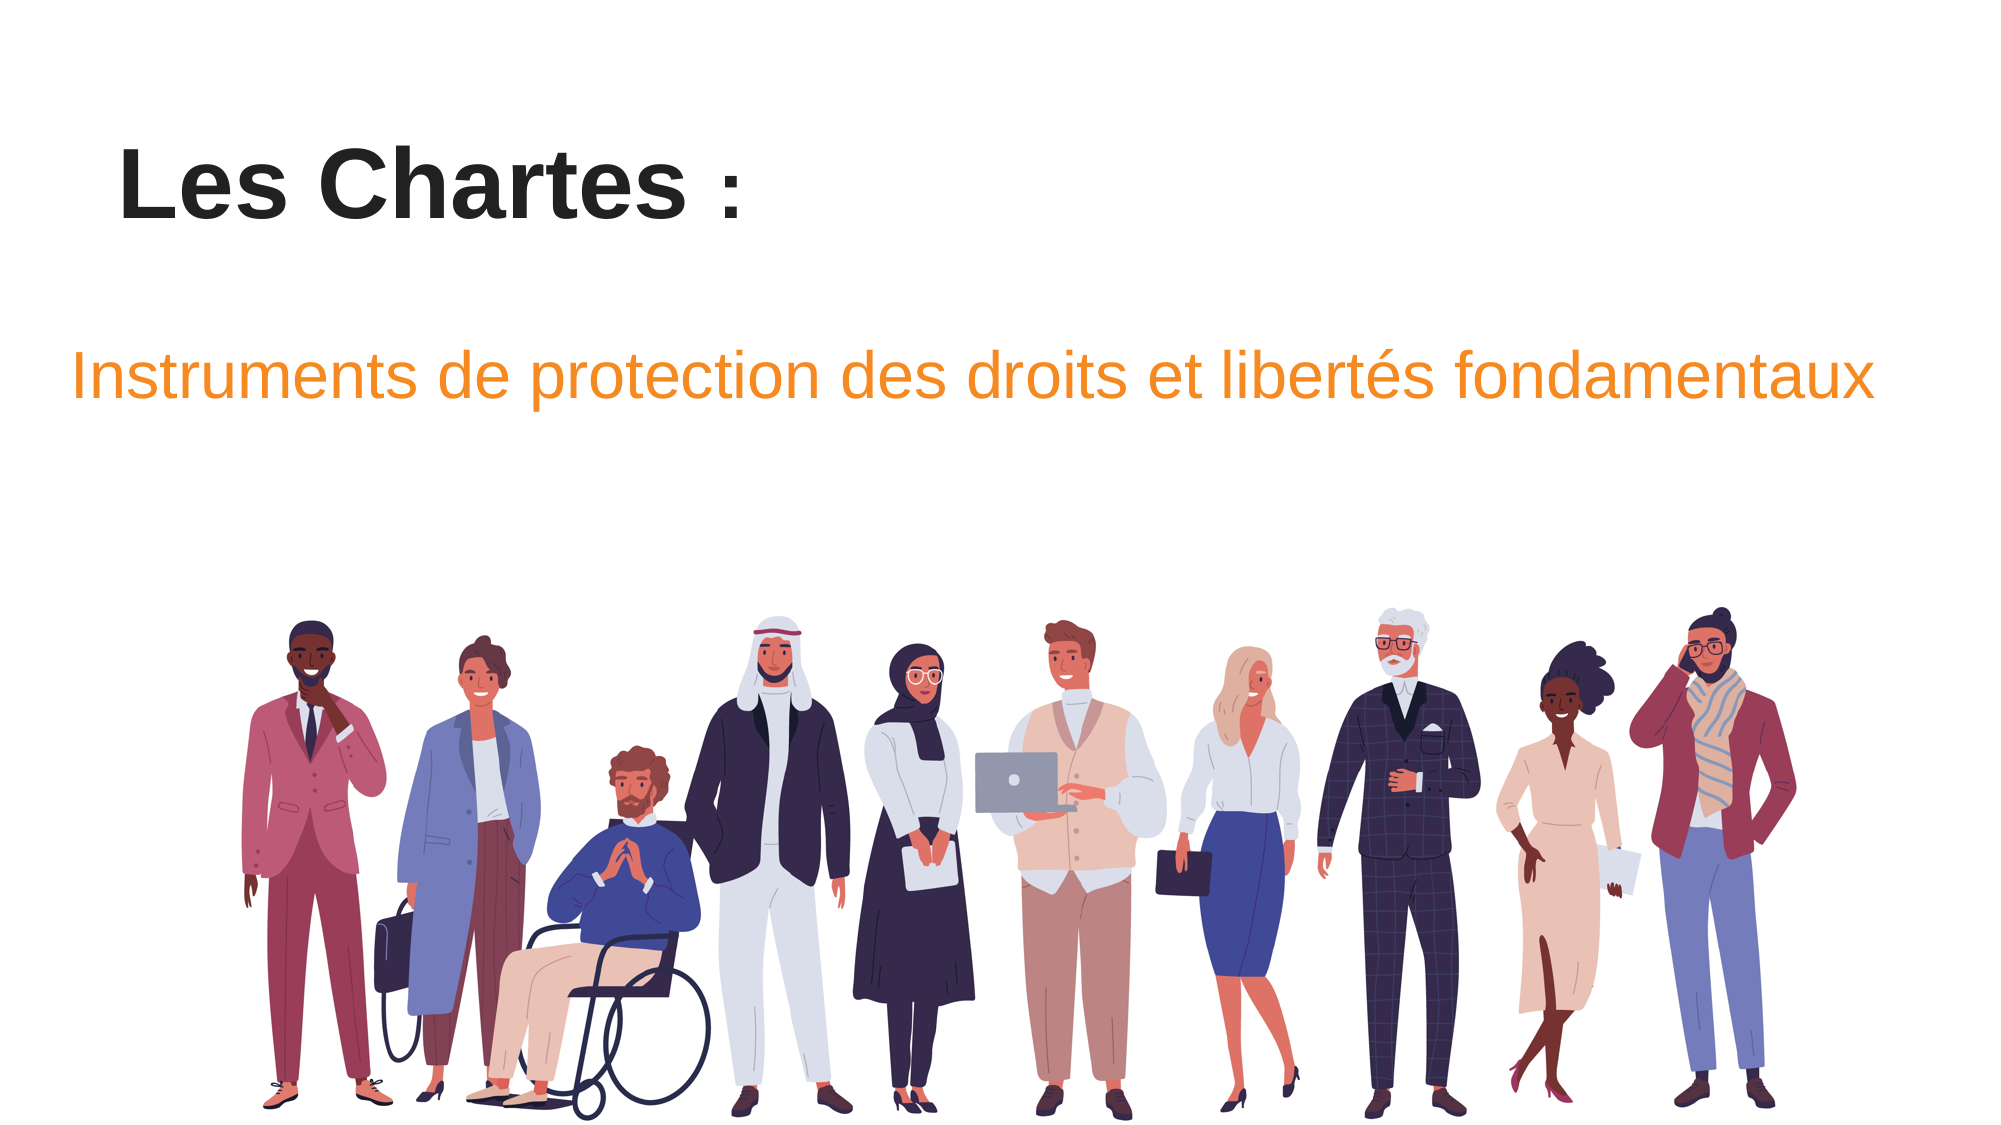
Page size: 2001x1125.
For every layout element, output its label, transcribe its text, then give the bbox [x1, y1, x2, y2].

picture [208, 595, 1810, 1125]
text_box ​ Instruments de protection des droits et libertés fondamentaux [55, 244, 1943, 420]
title Les Chartes : [117, 132, 1904, 244]
